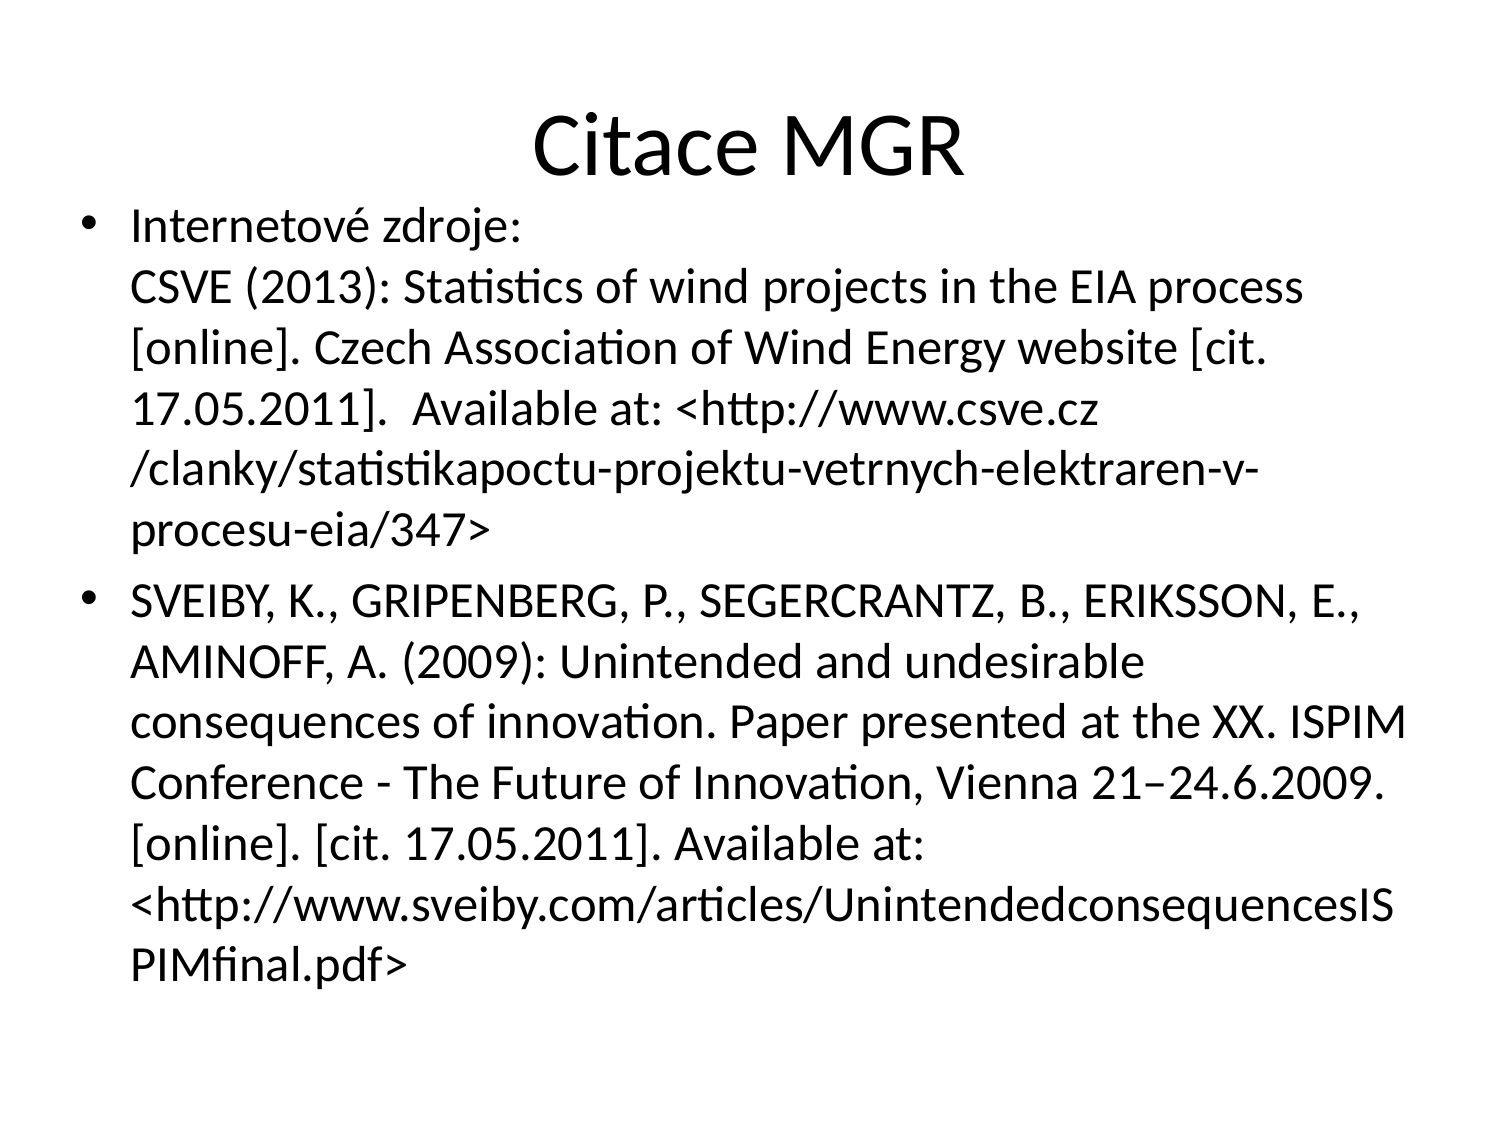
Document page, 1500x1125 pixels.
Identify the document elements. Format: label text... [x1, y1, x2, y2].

list Internetové zdroje: CSVE (2013): Statistics of wind projects in the EIA process [online]. Czech Association of Wind Energy website [cit. 17.05.2011]. Available at: <http://www.csve.cz /clanky/statistikapoctu-projektu-vetrnych-elektraren-v-procesu-eia/347> SVEIBY, K., GRIPENBERG, P., SEGERCRANTZ, B., ERIKSSON, E., AMINOFF, A. (2009): Unintended and undesirable consequences of innovation. Paper presented at the XX. ISPIM Conference - The Future of Innovation, Vienna 21–24.6.2009. [online]. [cit. 17.05.2011]. Available at: <http://www.sveiby.com/articles/UnintendedconsequencesISPIMfinal.pdf> [64, 184, 1425, 1005]
title Citace MGR [75, 45, 1425, 184]
